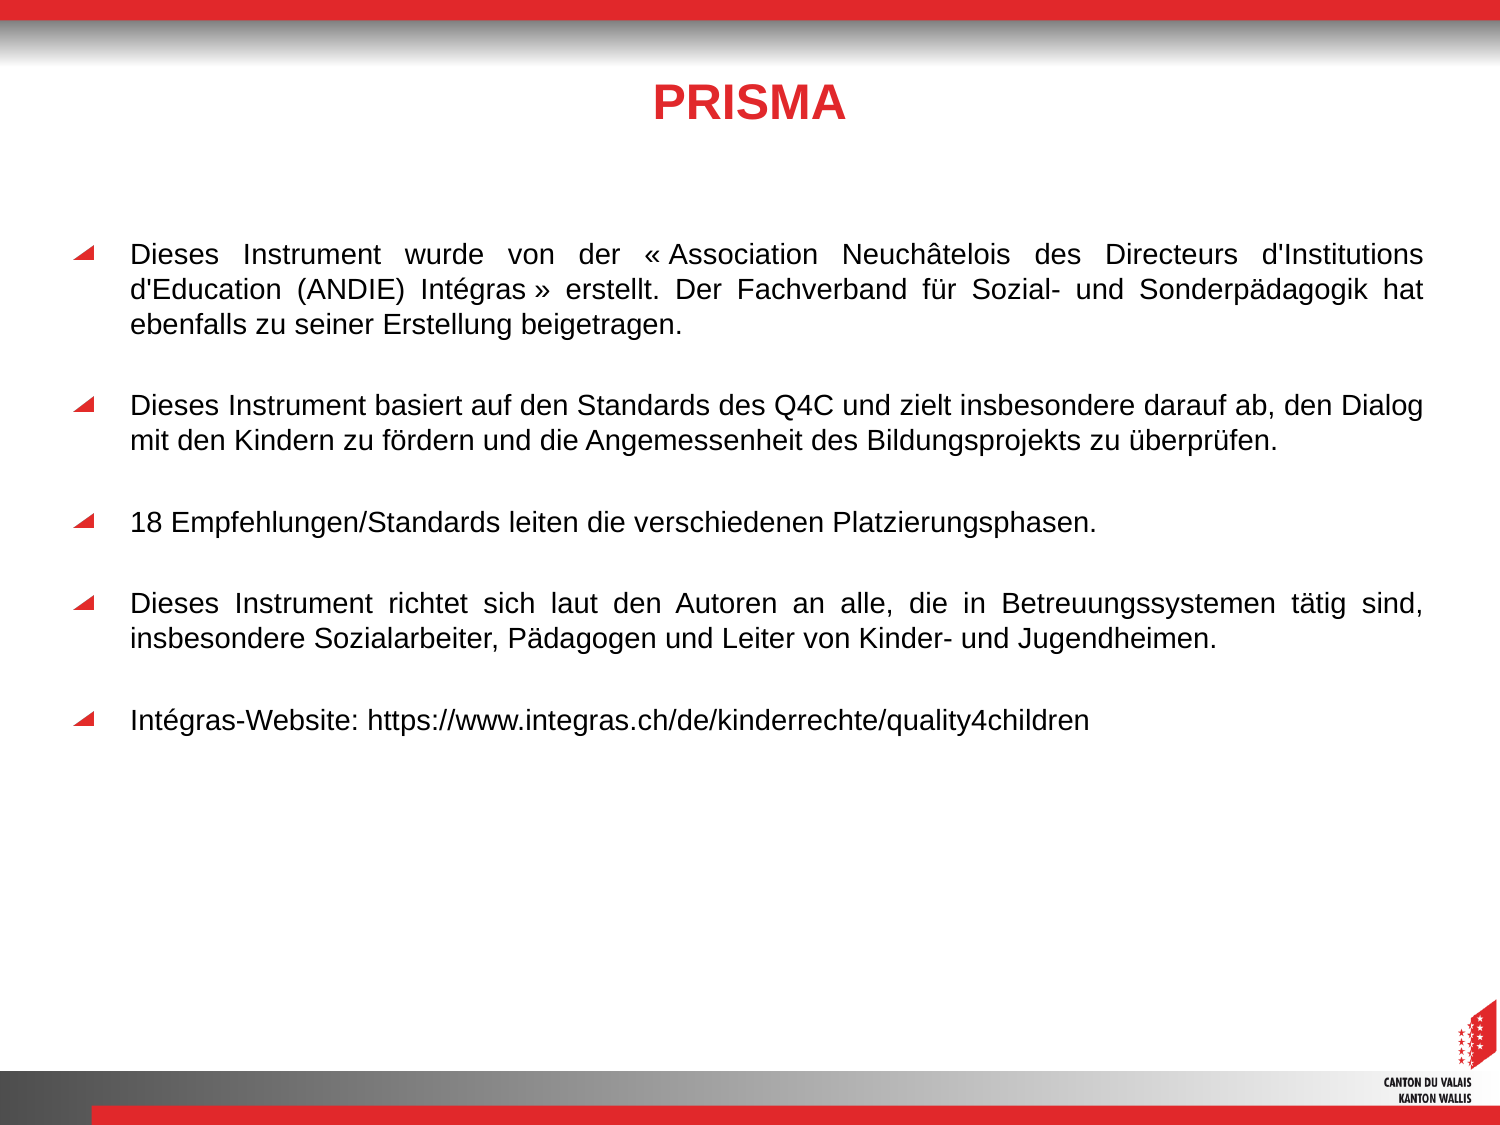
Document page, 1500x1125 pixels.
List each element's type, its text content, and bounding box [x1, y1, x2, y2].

picture [73, 245, 94, 260]
picture [1382, 997, 1498, 1105]
picture [73, 513, 94, 528]
picture [73, 595, 94, 610]
picture [73, 711, 94, 726]
picture [73, 396, 94, 412]
list Dieses Instrument wurde von der « Association Neuchâtelois des Directeurs d'Institutions d'Education (ANDIE) Intégras » erstellt. Der Fachverband für Sozial- und Sonderpädagogik hat ebenfalls zu seiner Erstellung beigetragen. Dieses Instrument basiert auf den Standards des Q4C und zielt insbesondere darauf ab, den Dialog mit den Kindern zu fördern und die Angemessenheit des Bildungsprojekts zu überprüfen. 18 Empfehlungen/Standards leiten die verschiedenen Platzierungsphasen. Dieses Instrument richtet sich laut den Autoren an alle, die in Betreuungssystemen tätig sind, insbesondere Sozialarbeiter, Pädagogen und Leiter von Kinder- und Jugendheimen. Intégras-Website: https://www.integras.ch/de/kinderrechte/quality4children [58, 54, 1441, 917]
